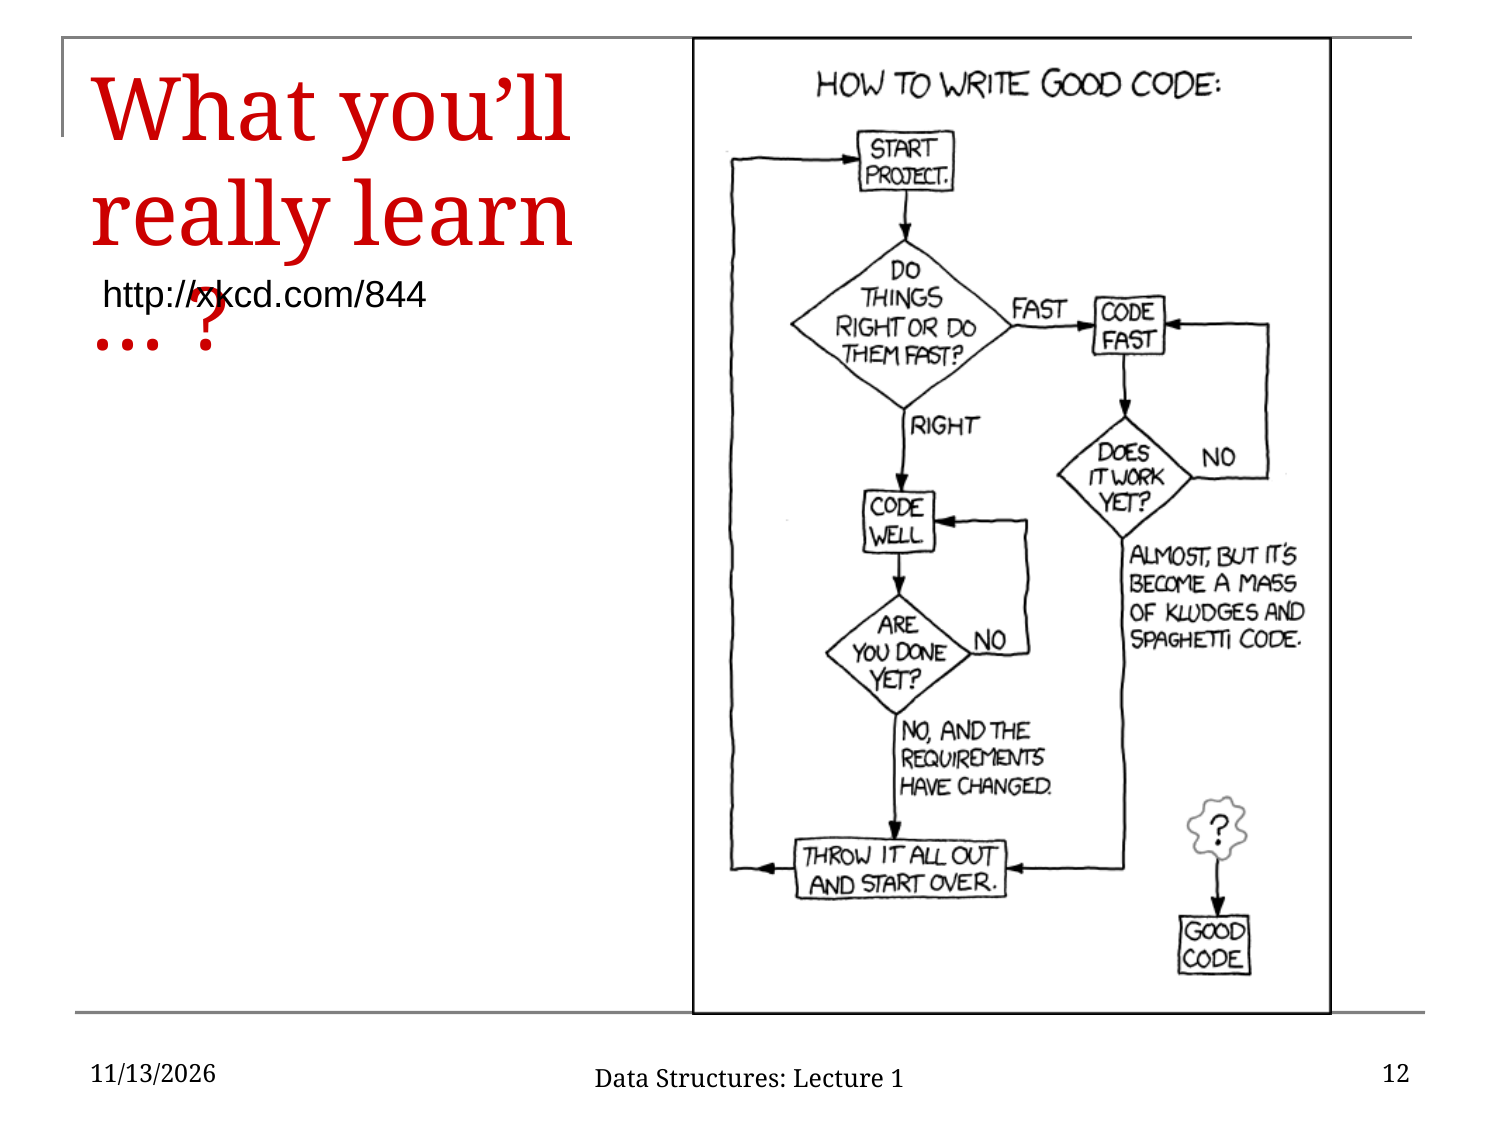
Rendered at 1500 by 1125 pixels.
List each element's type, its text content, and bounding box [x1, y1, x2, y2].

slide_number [74, 1023, 426, 1100]
footer Data Structures: Lecture 1 [512, 1024, 988, 1101]
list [691, 37, 1333, 1016]
slide_number 12 [1074, 1023, 1426, 1100]
text_box http://xkcd.com/844 [87, 262, 563, 323]
title What you’ll really learn … ? [75, 45, 686, 263]
